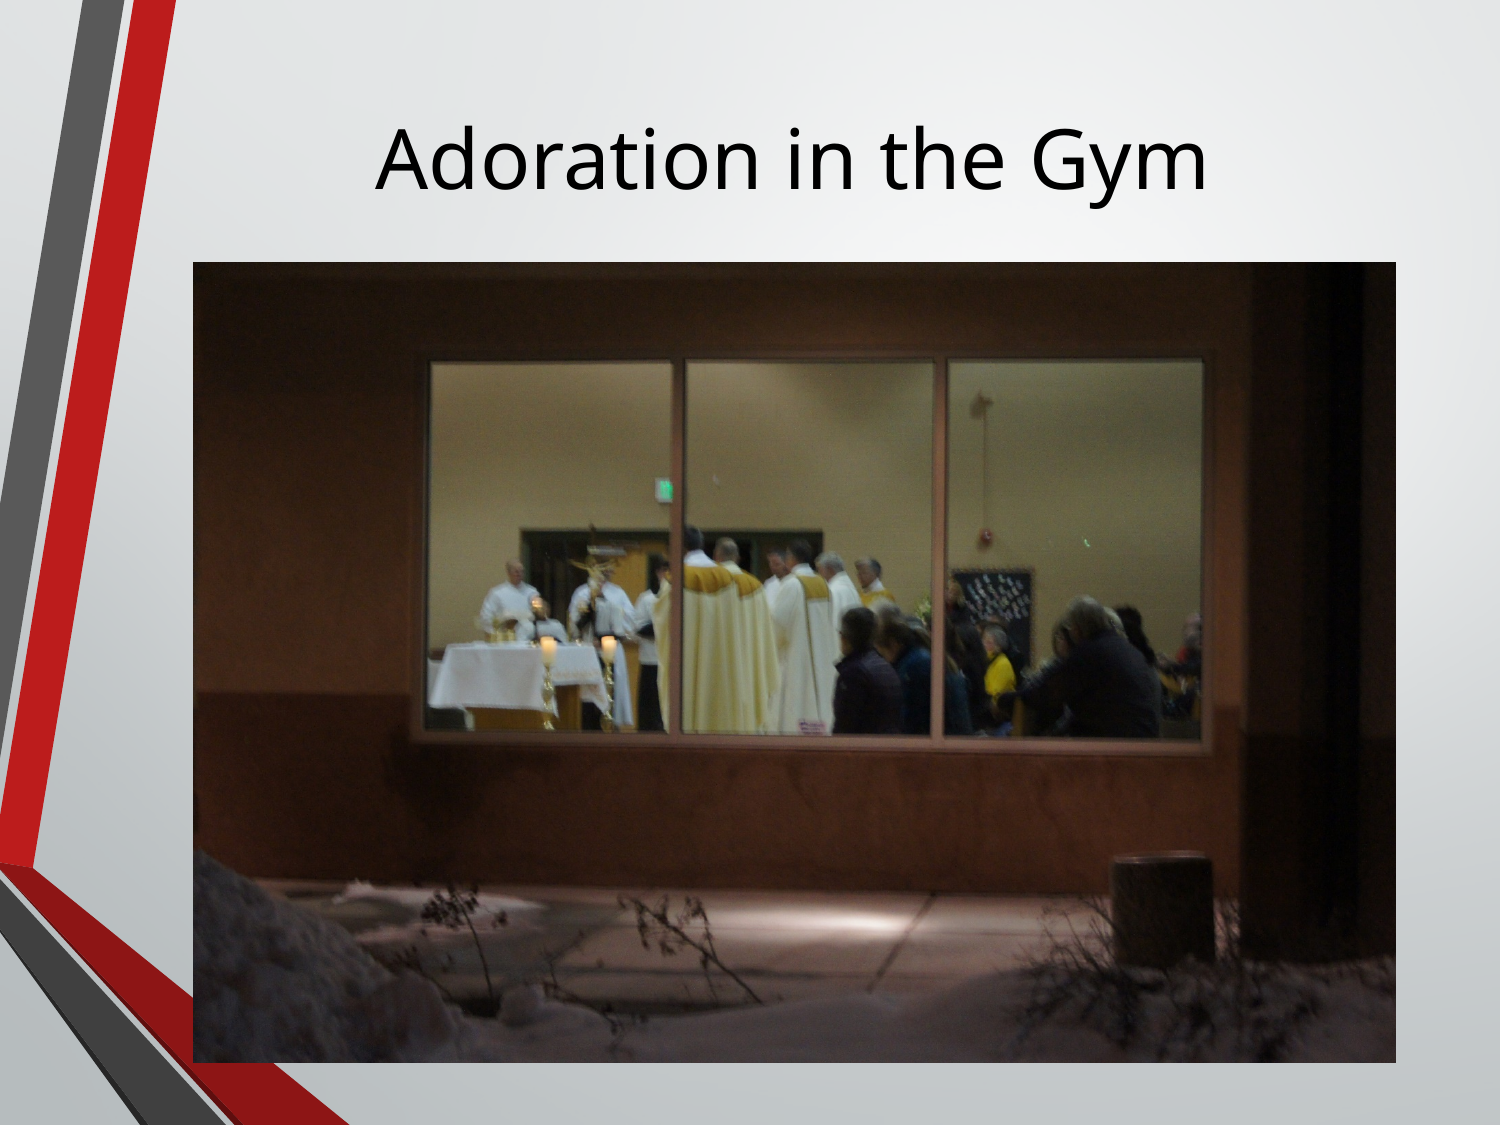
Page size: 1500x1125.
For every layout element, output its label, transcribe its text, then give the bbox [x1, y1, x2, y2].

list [192, 262, 1396, 1063]
title Adoration in the Gym [161, 75, 1425, 238]
